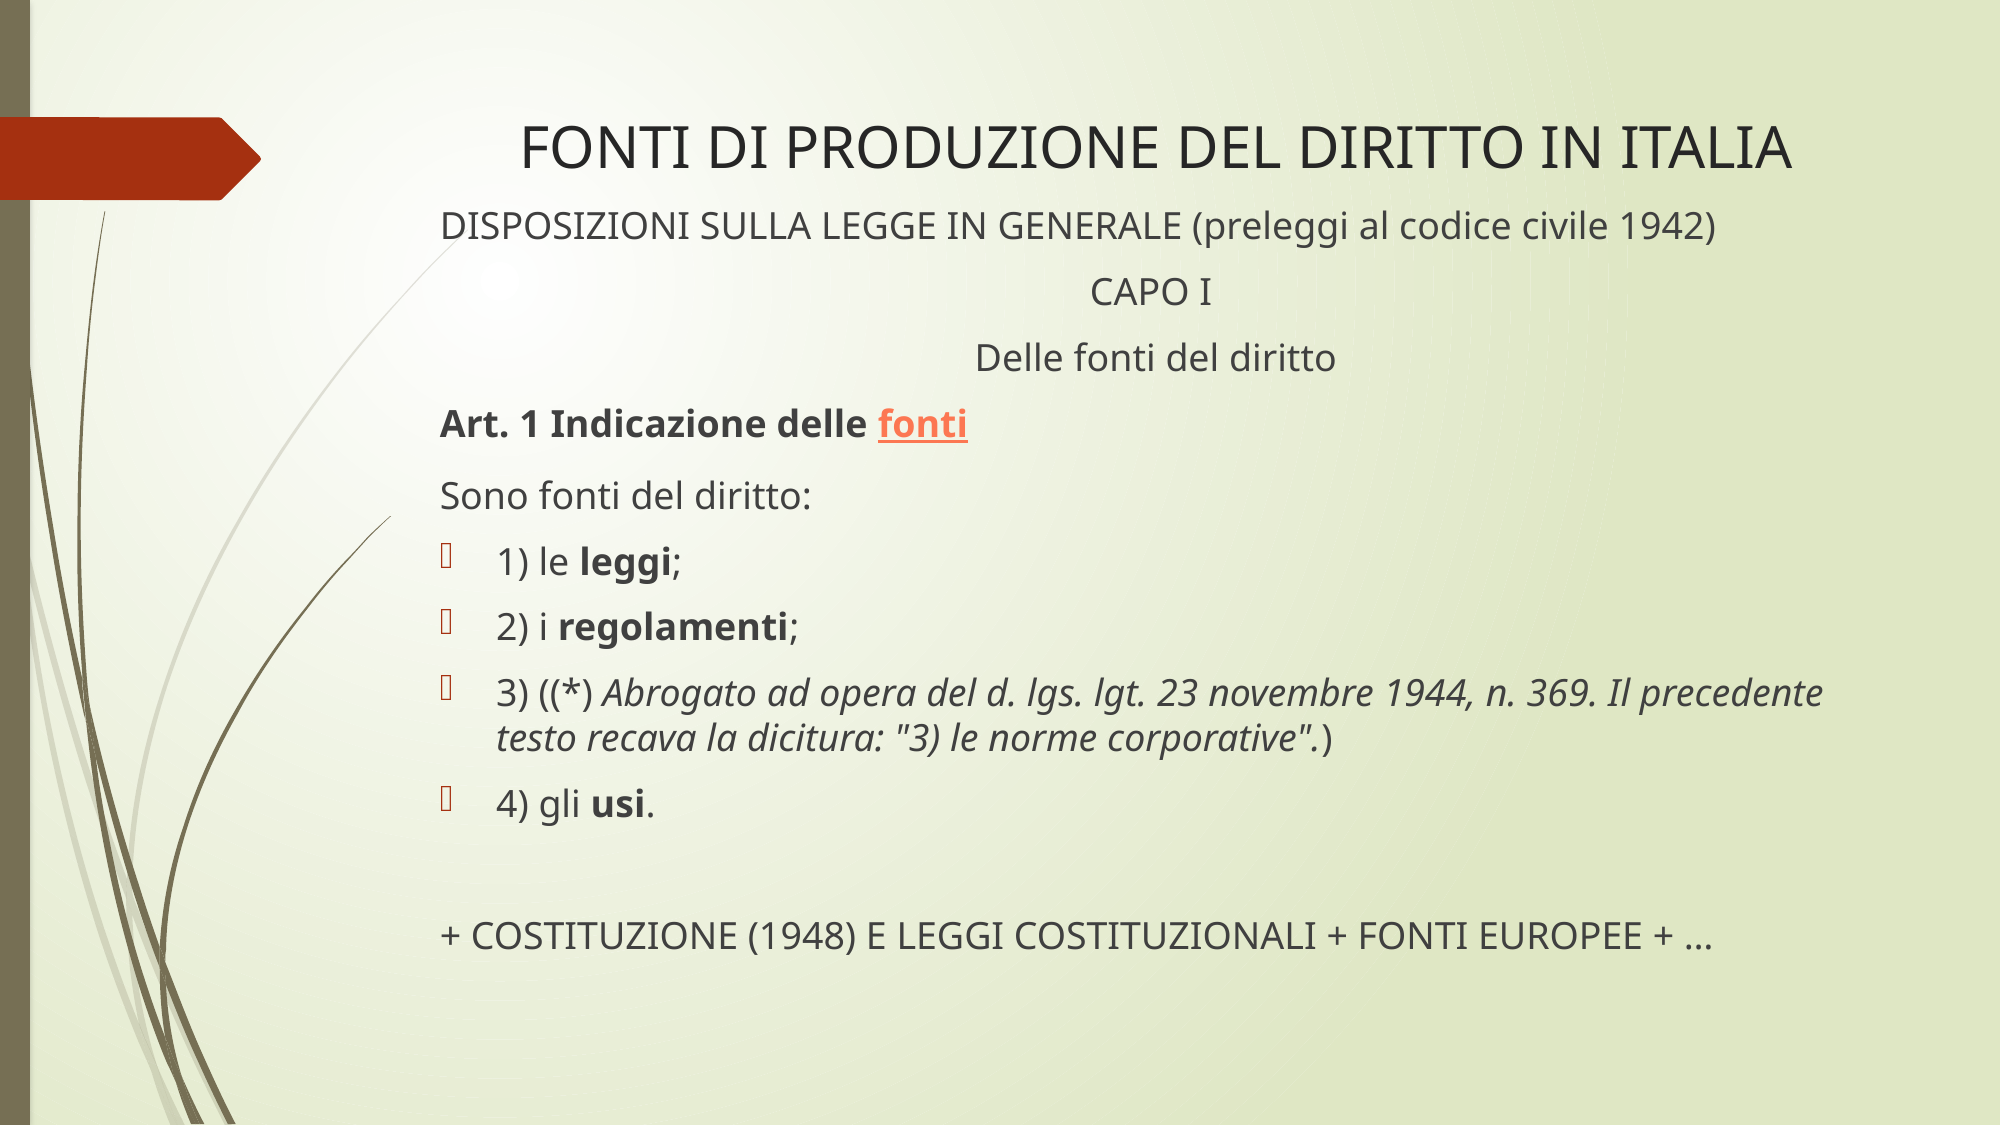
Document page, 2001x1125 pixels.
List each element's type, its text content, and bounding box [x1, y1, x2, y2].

list DISPOSIZIONI SULLA LEGGE IN GENERALE (preleggi al codice civile 1942) CAPO I Delle fonti del diritto Art. 1 Indicazione delle fonti Sono fonti del diritto: 1) le leggi; 2) i regolamenti; 3) ((*) Abrogato ad opera del d. lgs. lgt. 23 novembre 1944, n. 369. Il precedente testo recava la dicitura: "3) le norme corporative".) 4) gli usi. + COSTITUZIONE (1948) E LEGGI COSTITUZIONALI + FONTI EUROPEE + … [424, 194, 1888, 970]
title FONTI DI PRODUZIONE DEL DIRITTO IN ITALIA [425, 102, 1888, 194]
